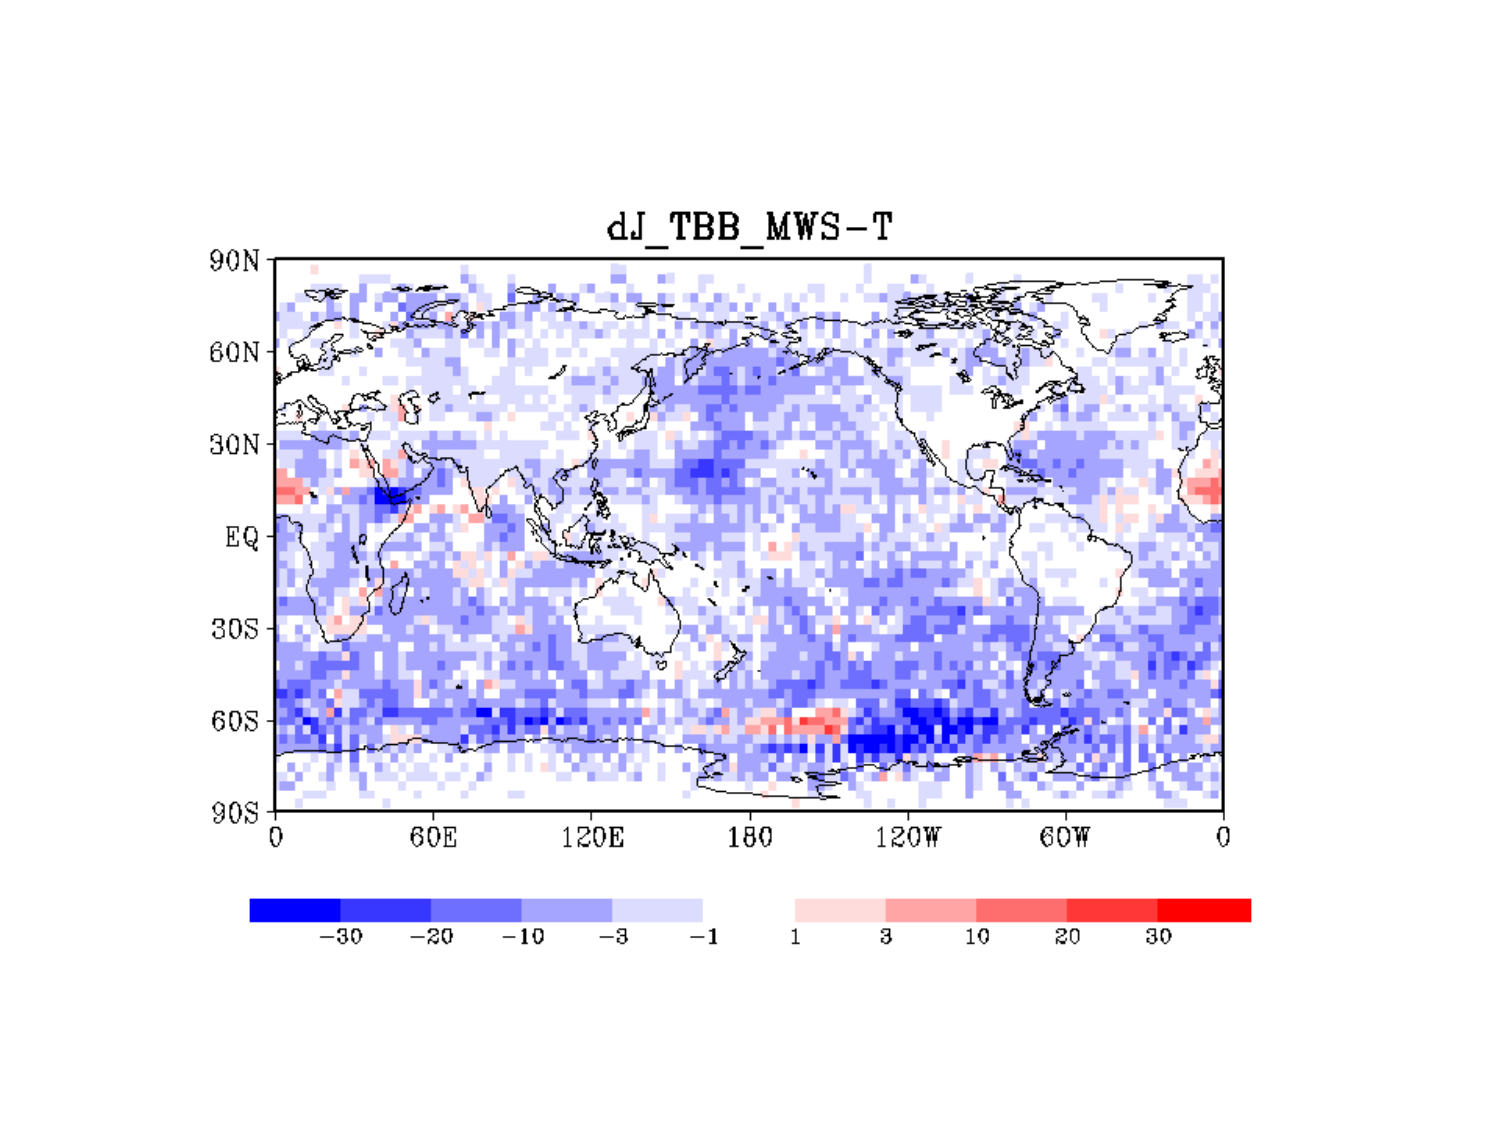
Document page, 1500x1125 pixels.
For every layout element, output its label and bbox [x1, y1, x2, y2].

picture [124, 93, 1375, 1032]
